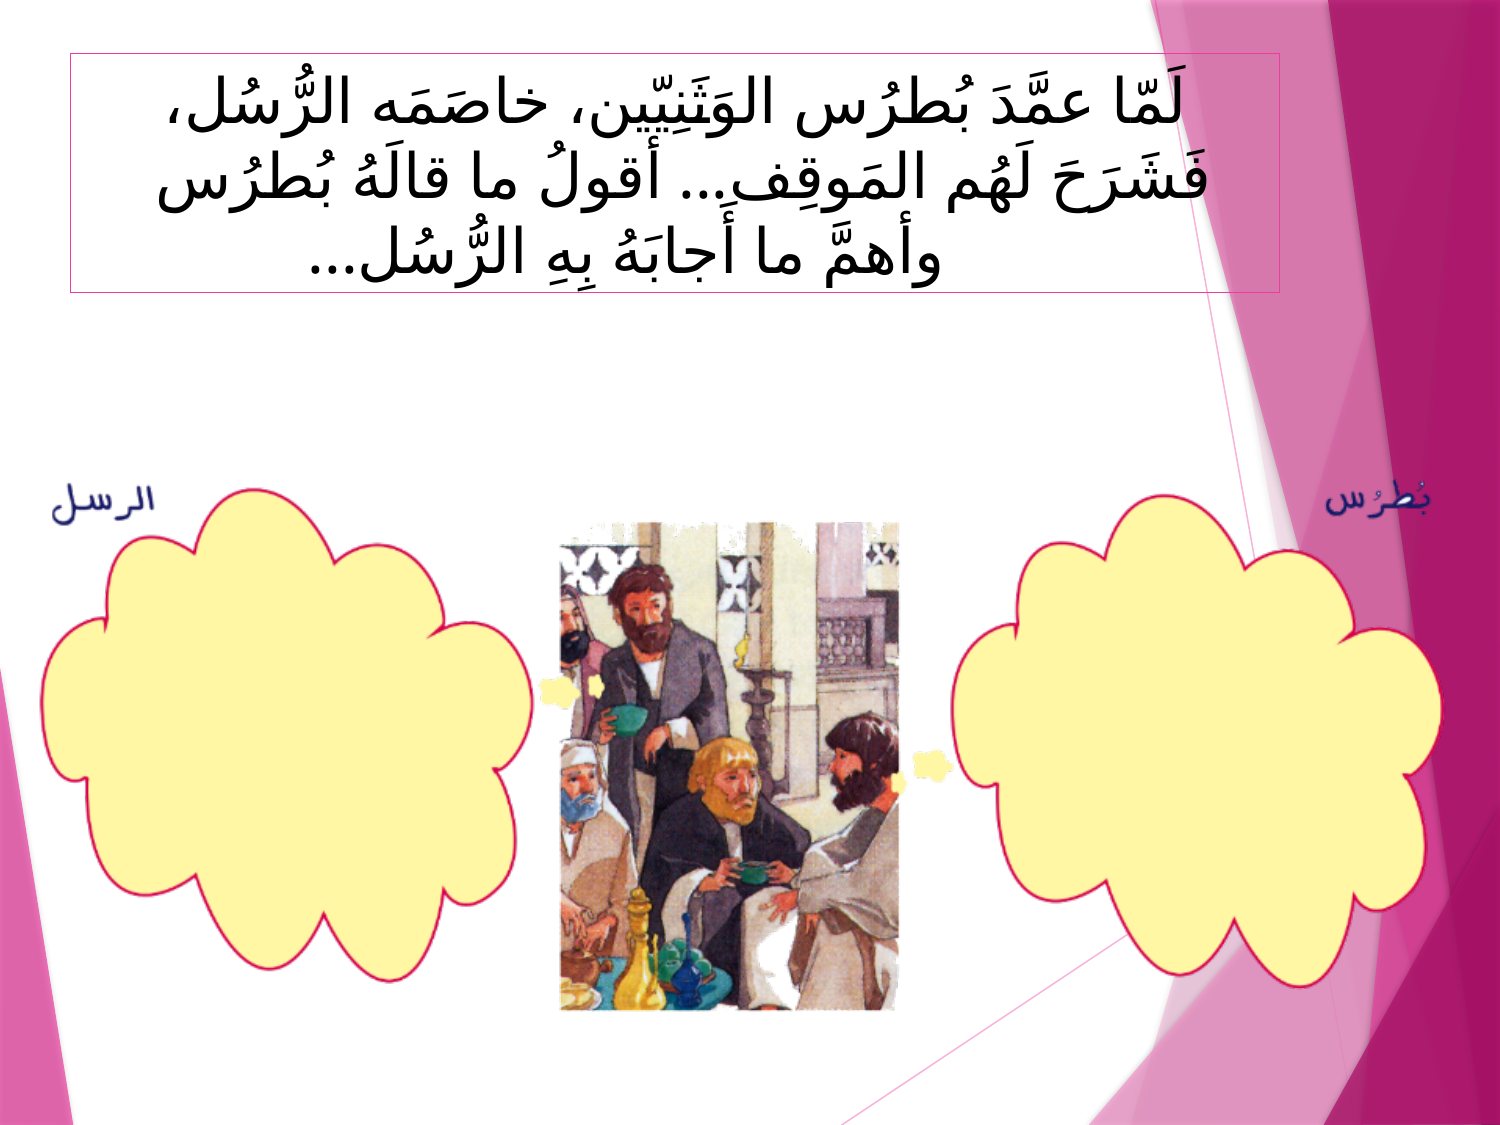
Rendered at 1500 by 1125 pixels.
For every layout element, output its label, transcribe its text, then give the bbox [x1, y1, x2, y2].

text_box لَمّا عمَّدَ بُطرُس الوَثَنِيّين، خاصَمَه الرُّسُل، فَشَرَحَ لَهُم المَوقِف... أقولُ ما قالَهُ بُطرُس وأهمَّ ما أَجابَهُ بِهِ الرُّسُل... [70, 53, 1280, 293]
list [0, 463, 1500, 1034]
